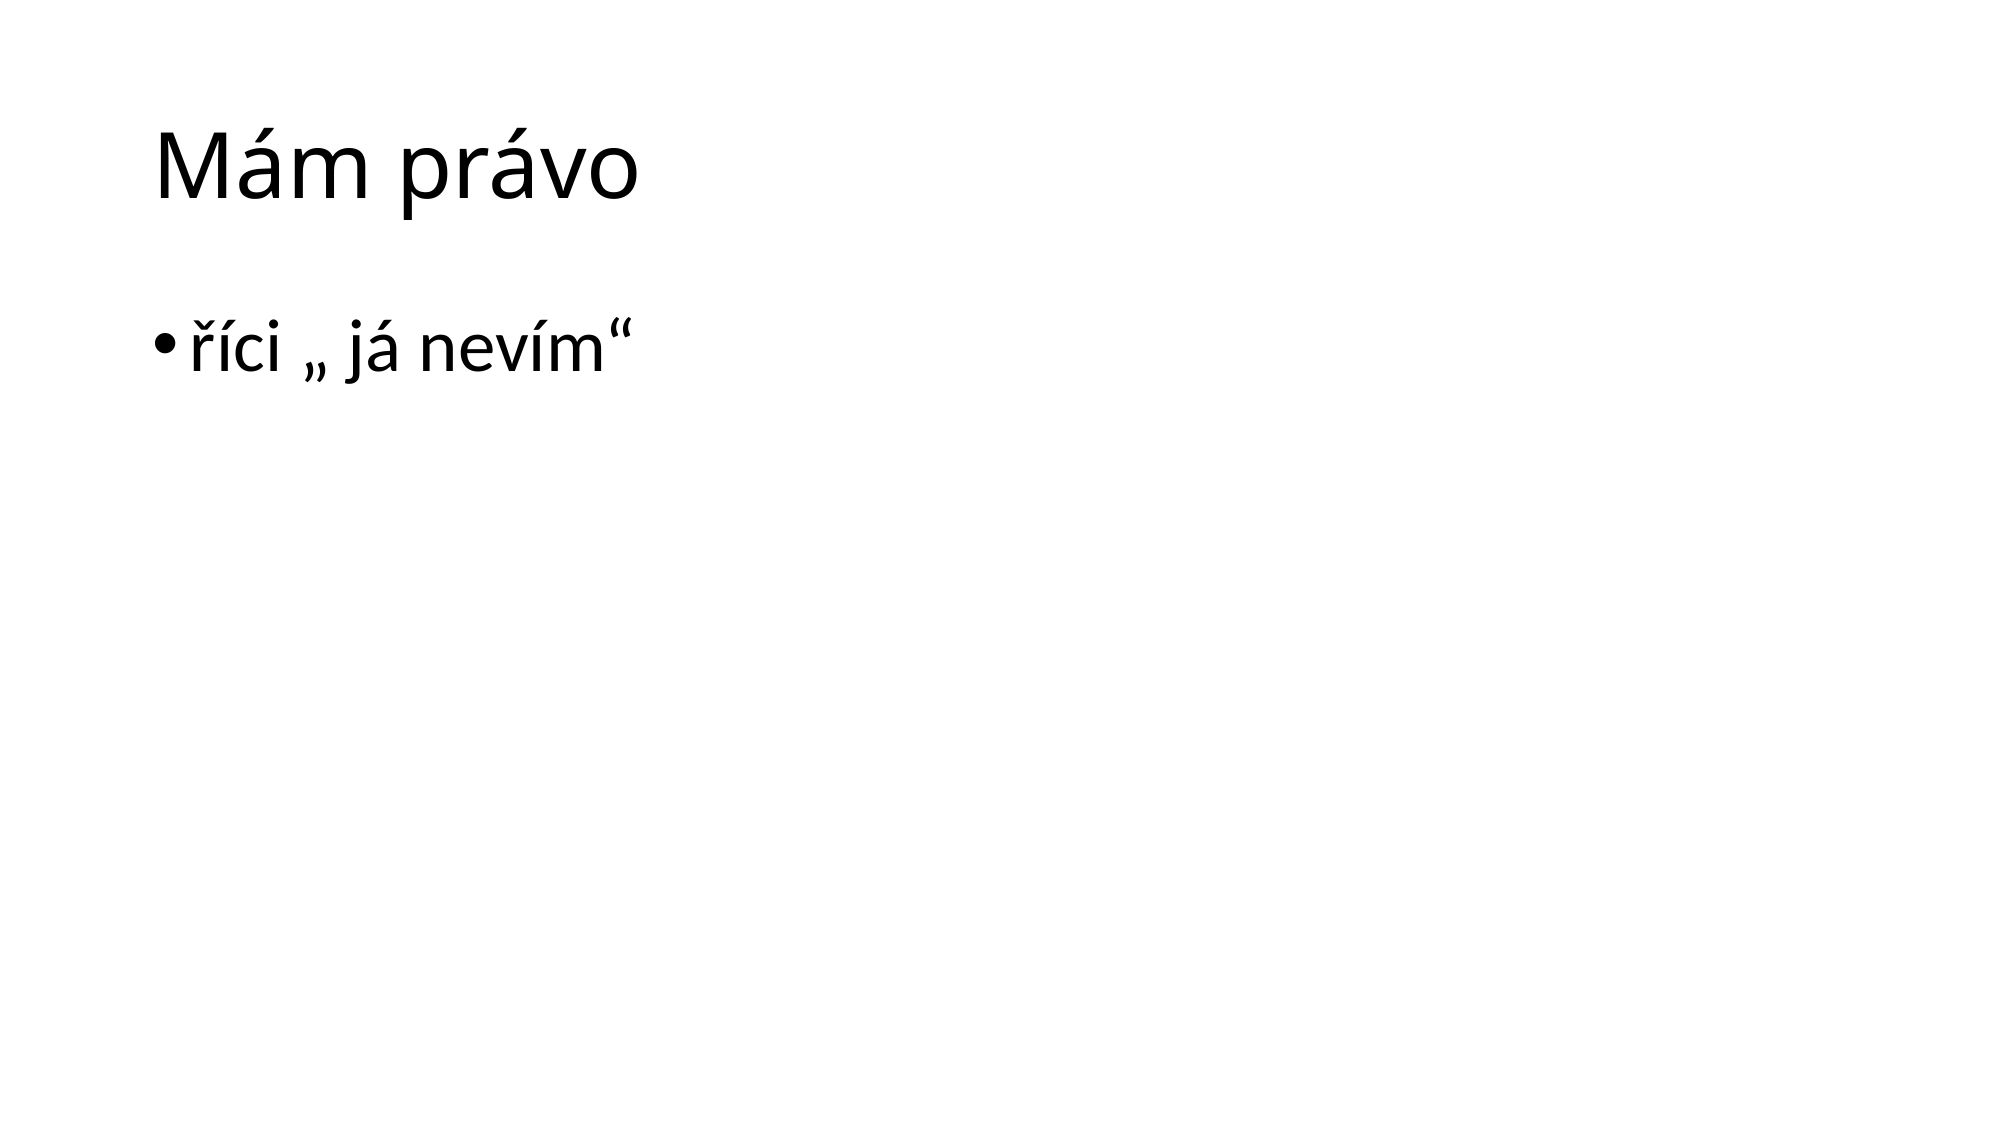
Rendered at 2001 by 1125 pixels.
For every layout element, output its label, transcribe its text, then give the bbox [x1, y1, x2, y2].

title Mám právo [137, 59, 1863, 278]
list říci „ já nevím“ [137, 299, 1863, 1014]
